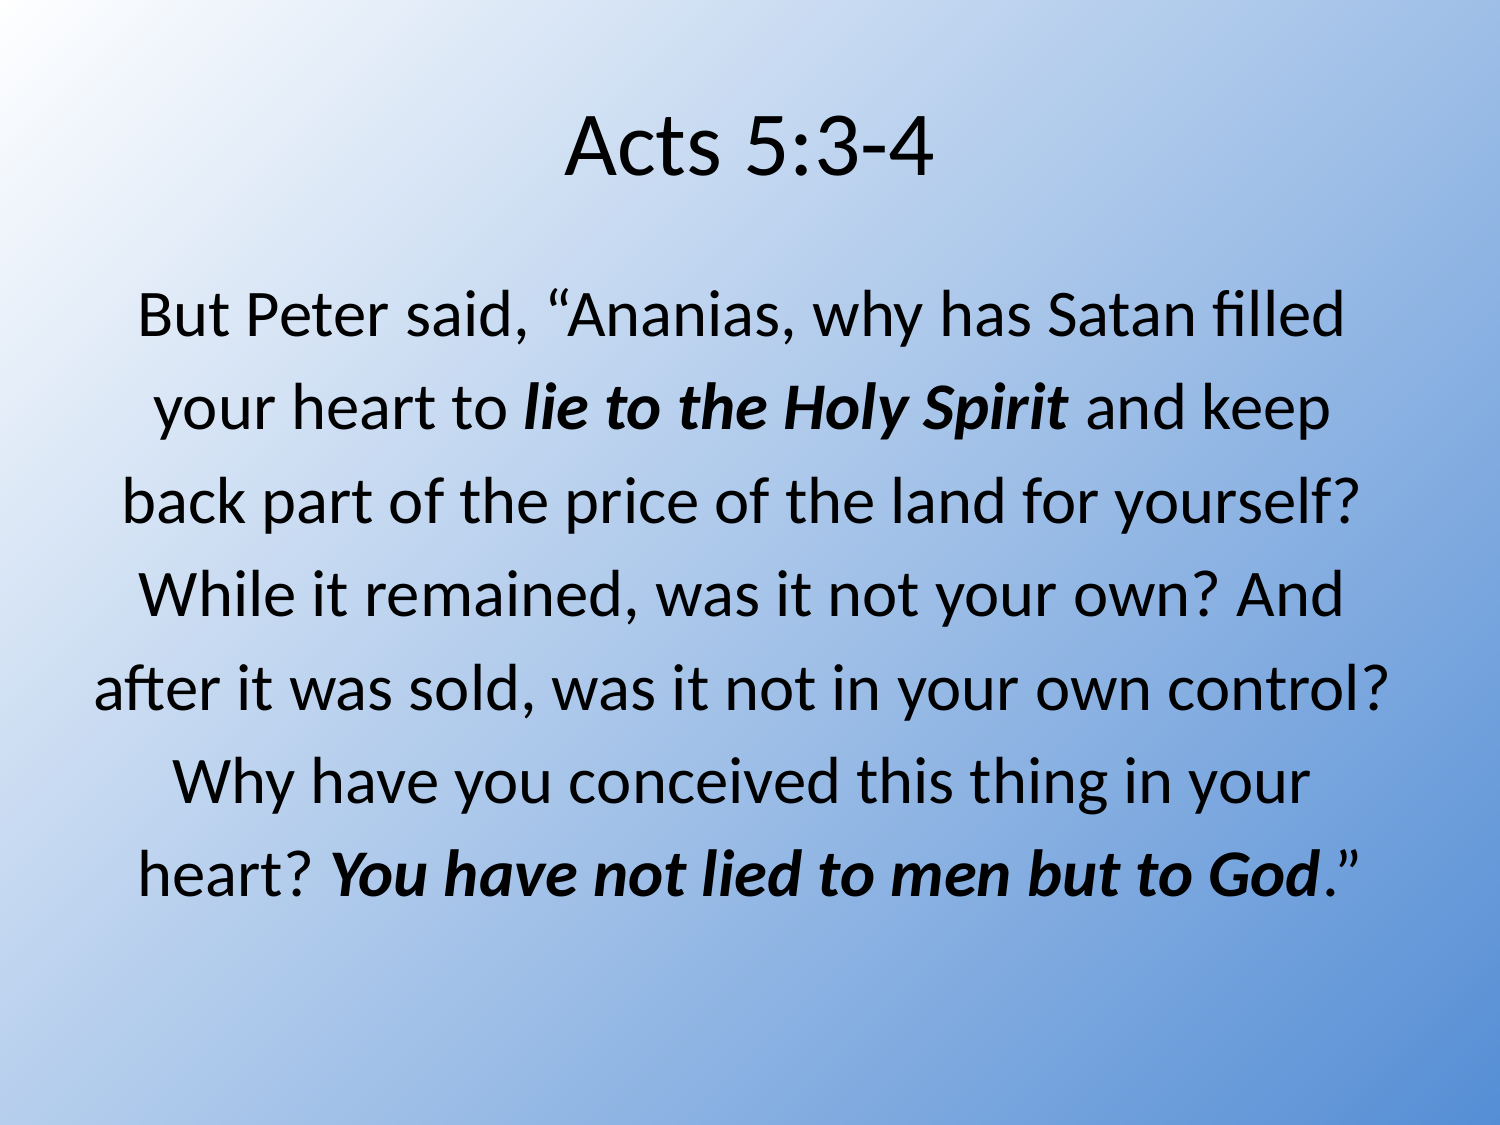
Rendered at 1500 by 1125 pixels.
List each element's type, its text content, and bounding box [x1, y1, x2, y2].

list But Peter said, “Ananias, why has Satan filled your heart to lie to the Holy Spirit and keep back part of the price of the land for yourself? While it remained, was it not your own? And after it was sold, was it not in your own control? Why have you conceived this thing in your heart? You have not lied to men but to God.” [75, 262, 1425, 1005]
title Acts 5:3-4 [75, 45, 1425, 233]
